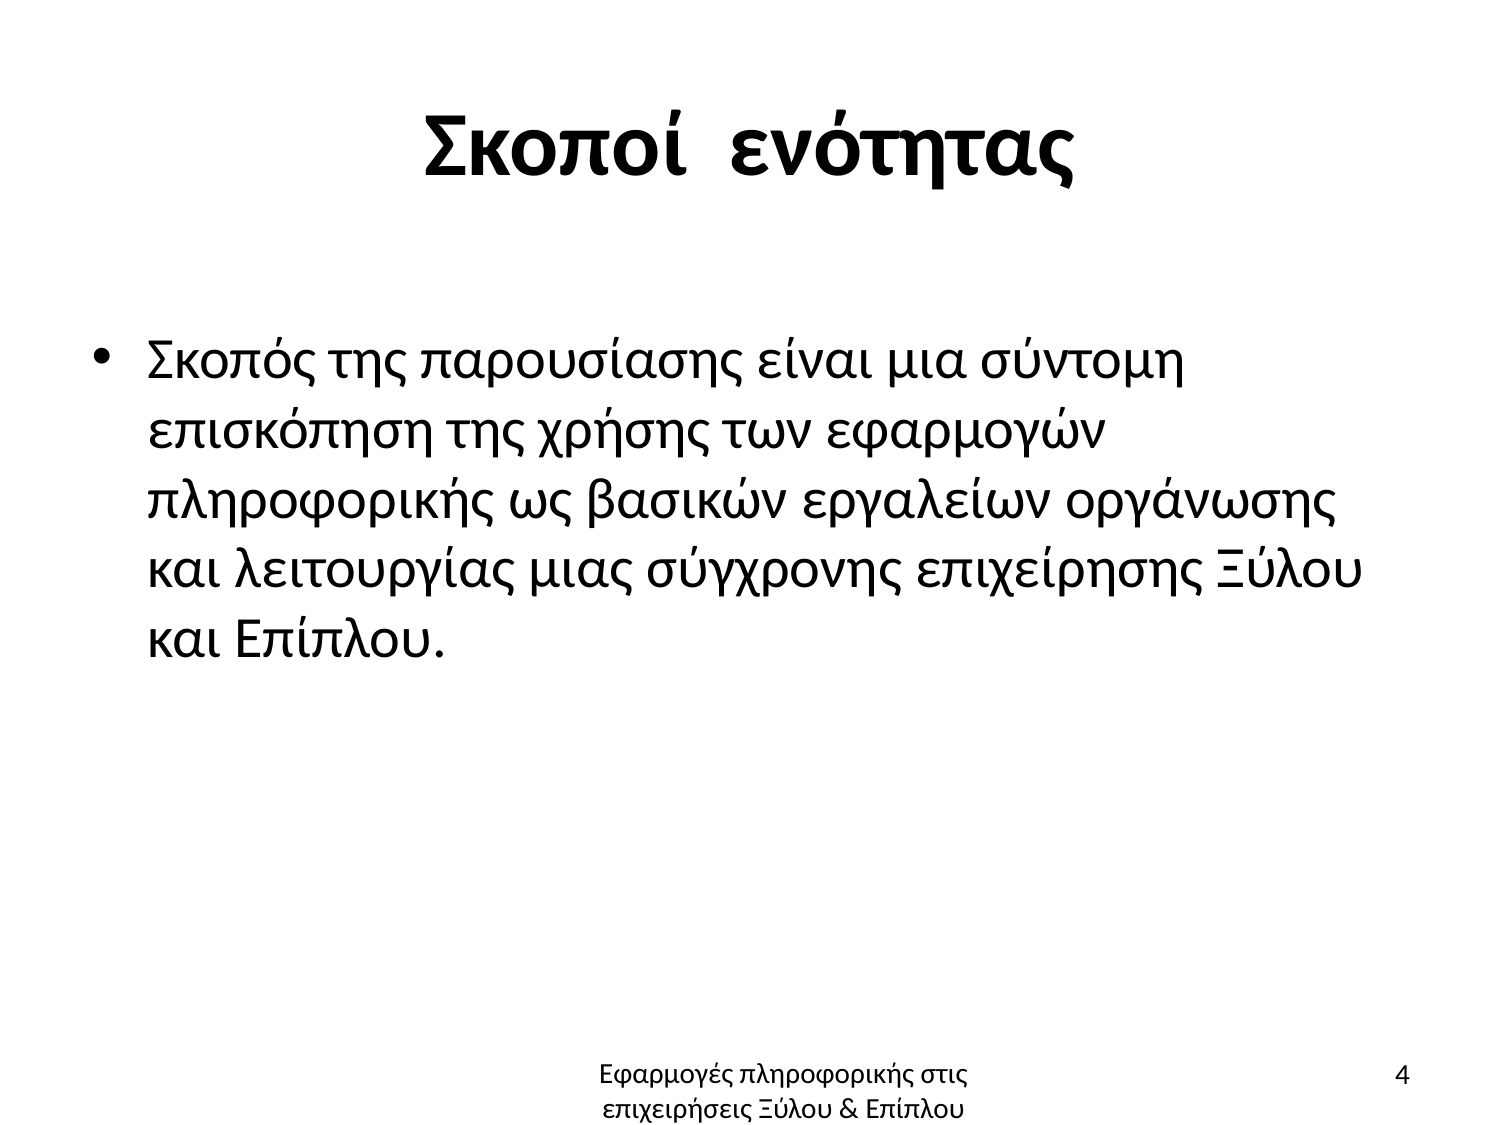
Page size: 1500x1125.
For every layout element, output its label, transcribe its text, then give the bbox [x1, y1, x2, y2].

slide_number 4 [1074, 1042, 1425, 1103]
title Σκοποί ενότητας [75, 45, 1425, 233]
list Σκοπός της παρουσίασης είναι μια σύντομη επισκόπηση της χρήσης των εφαρμογών πληροφορικής ως βασικών εργαλείων οργάνωσης και λειτουργίας μιας σύγχρονης επιχείρησης Ξύλου και Επίπλου. [76, 312, 1427, 740]
text_box Εφαρμογές πληροφορικής στις επιχειρήσεις Ξύλου & Επίπλου [521, 1046, 1046, 1125]
